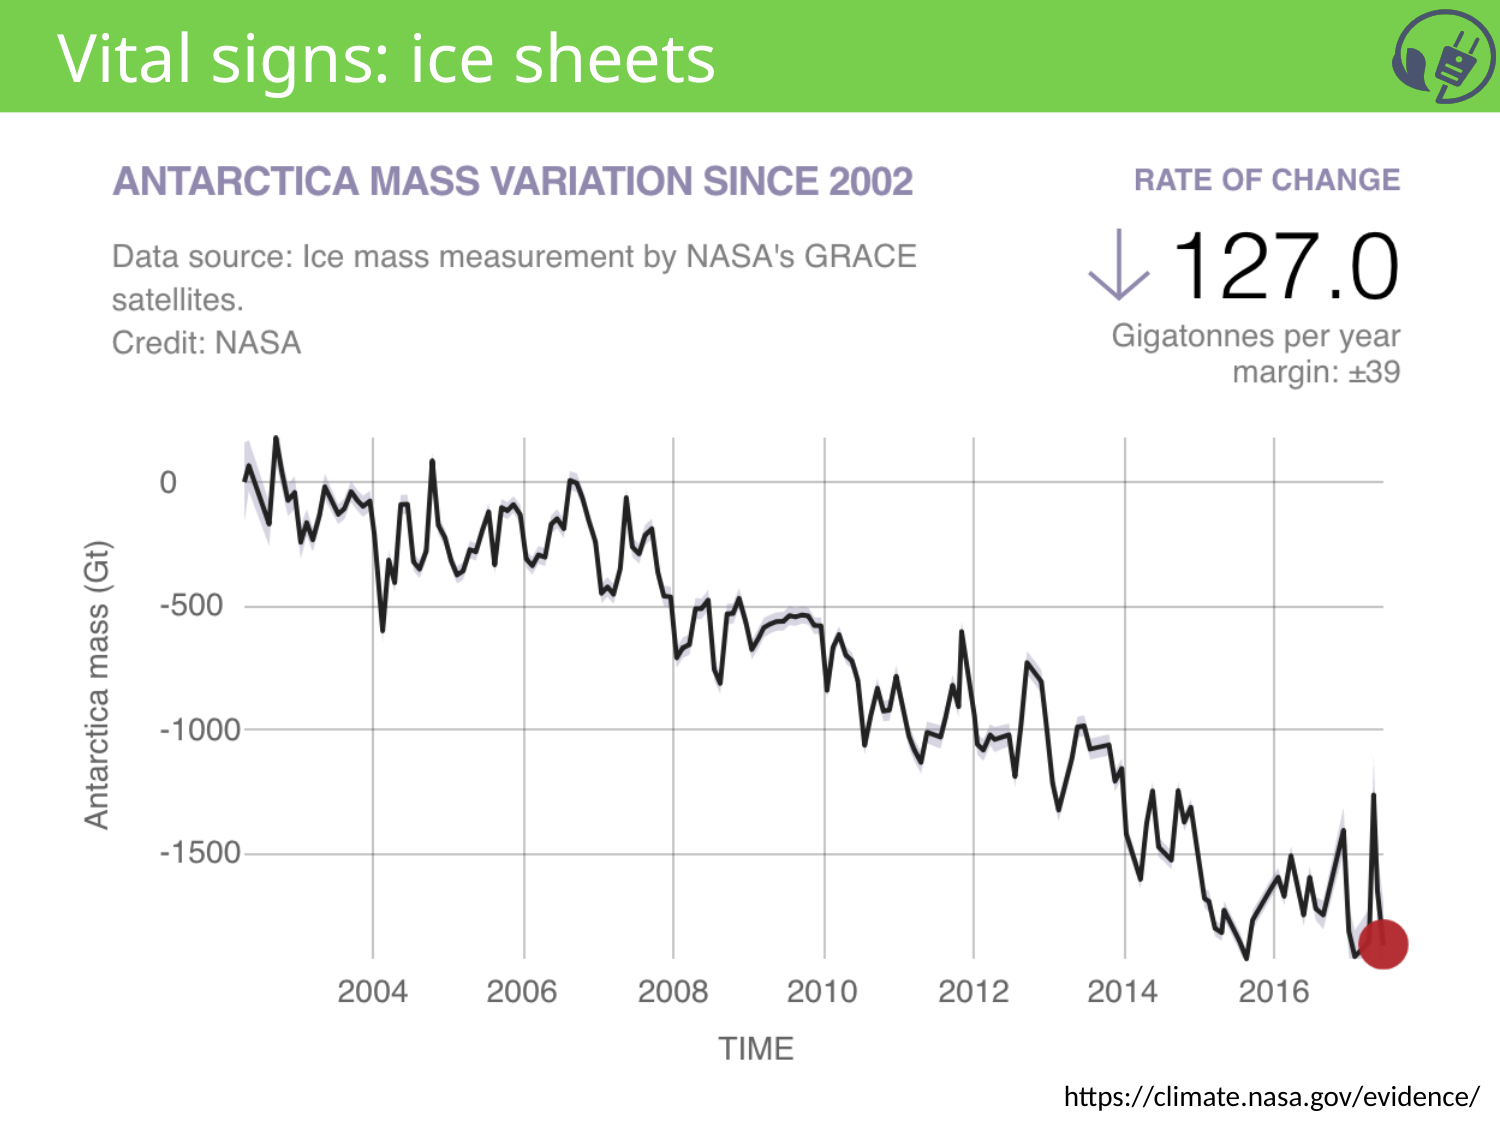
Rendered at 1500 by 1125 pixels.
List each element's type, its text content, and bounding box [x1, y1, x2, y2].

picture [1392, 8, 1496, 105]
text_box Vital signs: ice sheets [42, 8, 734, 103]
text_box [0, 0, 1500, 113]
text_box https://climate.nasa.gov/evidence/ [1048, 1069, 1496, 1120]
picture [57, 123, 1434, 1080]
